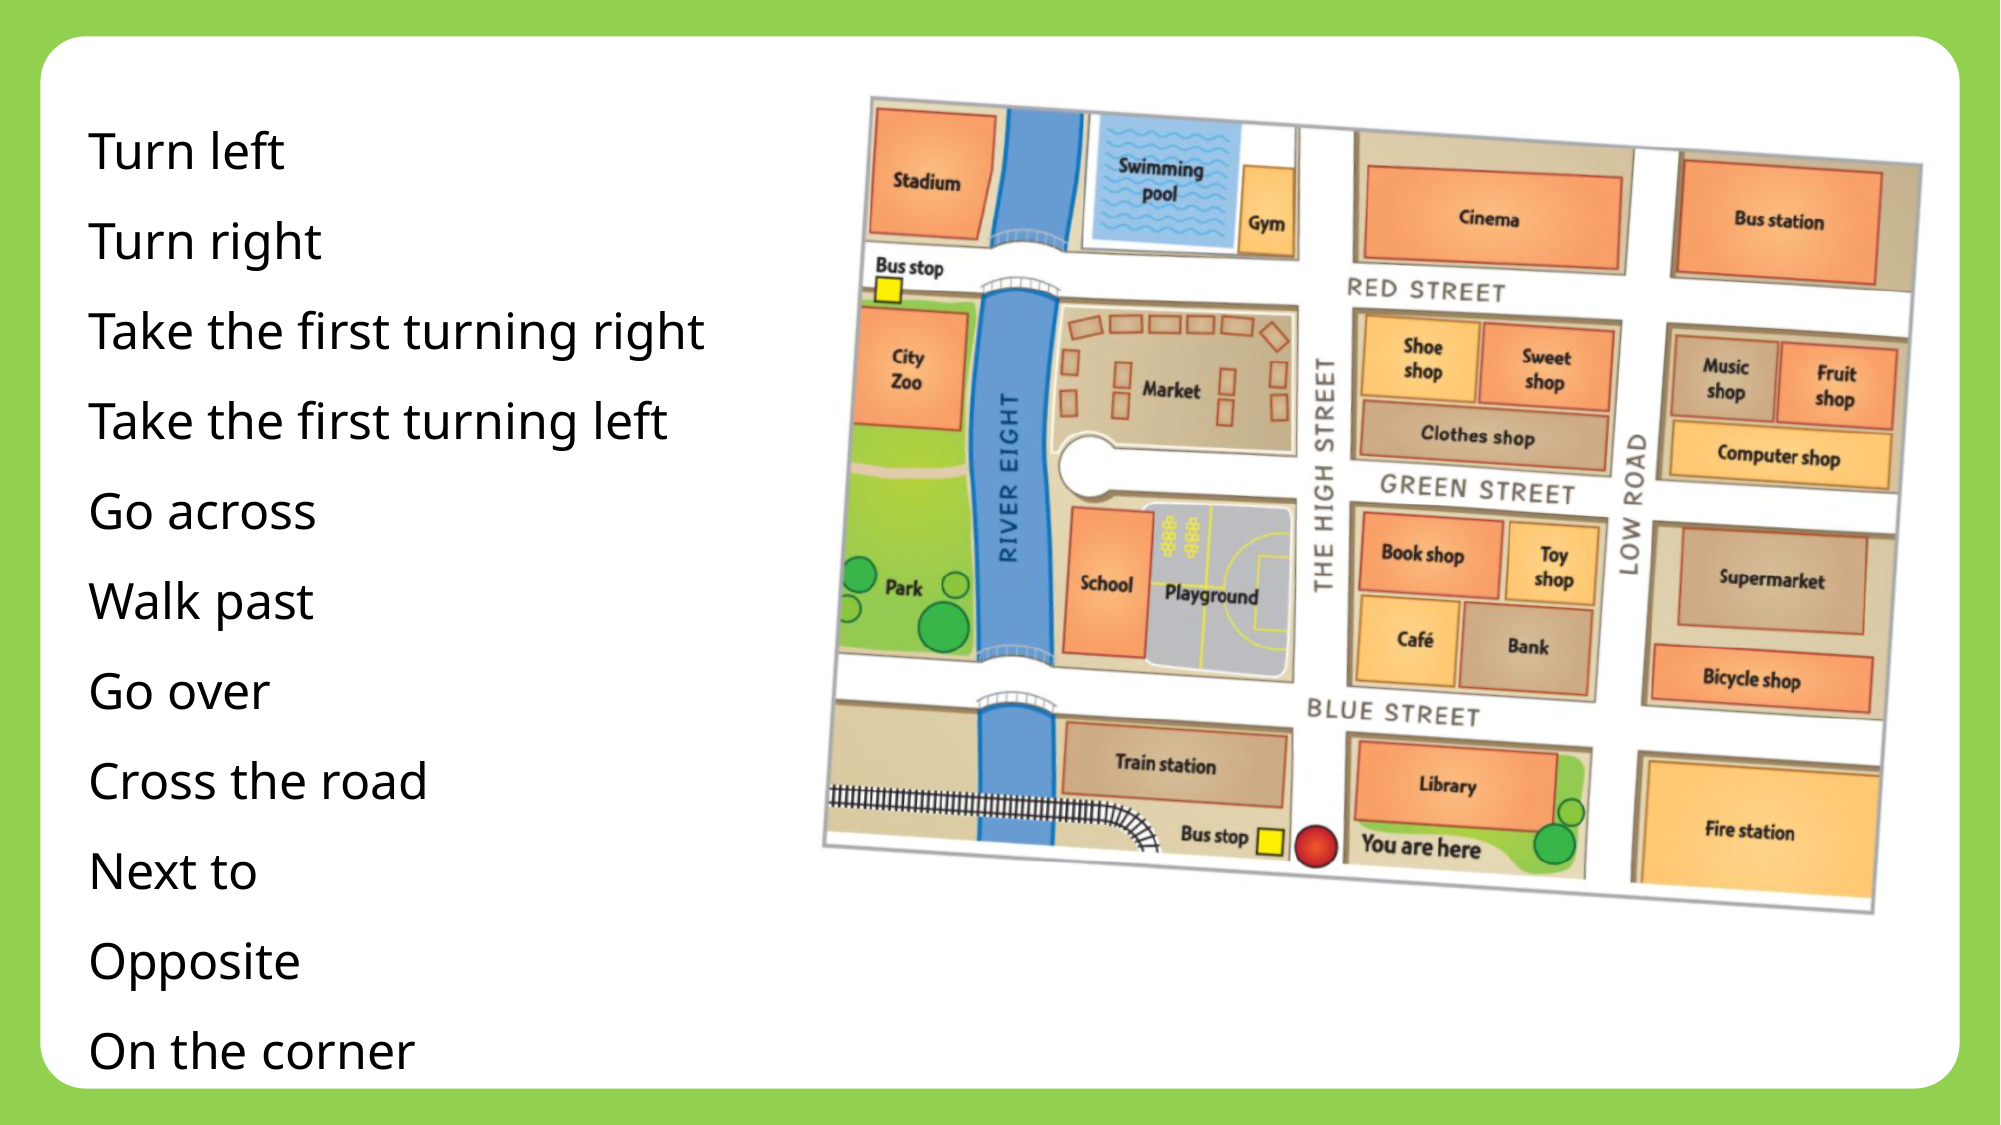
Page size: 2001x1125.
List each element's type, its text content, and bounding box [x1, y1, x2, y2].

picture [824, 91, 1934, 932]
text_box [39, 35, 1961, 1090]
text_box Turn left Turn right Take the first turning right Take the first turning left Go across Walk past Go over Cross the road Next to Opposite On the corner [73, 81, 1000, 1125]
